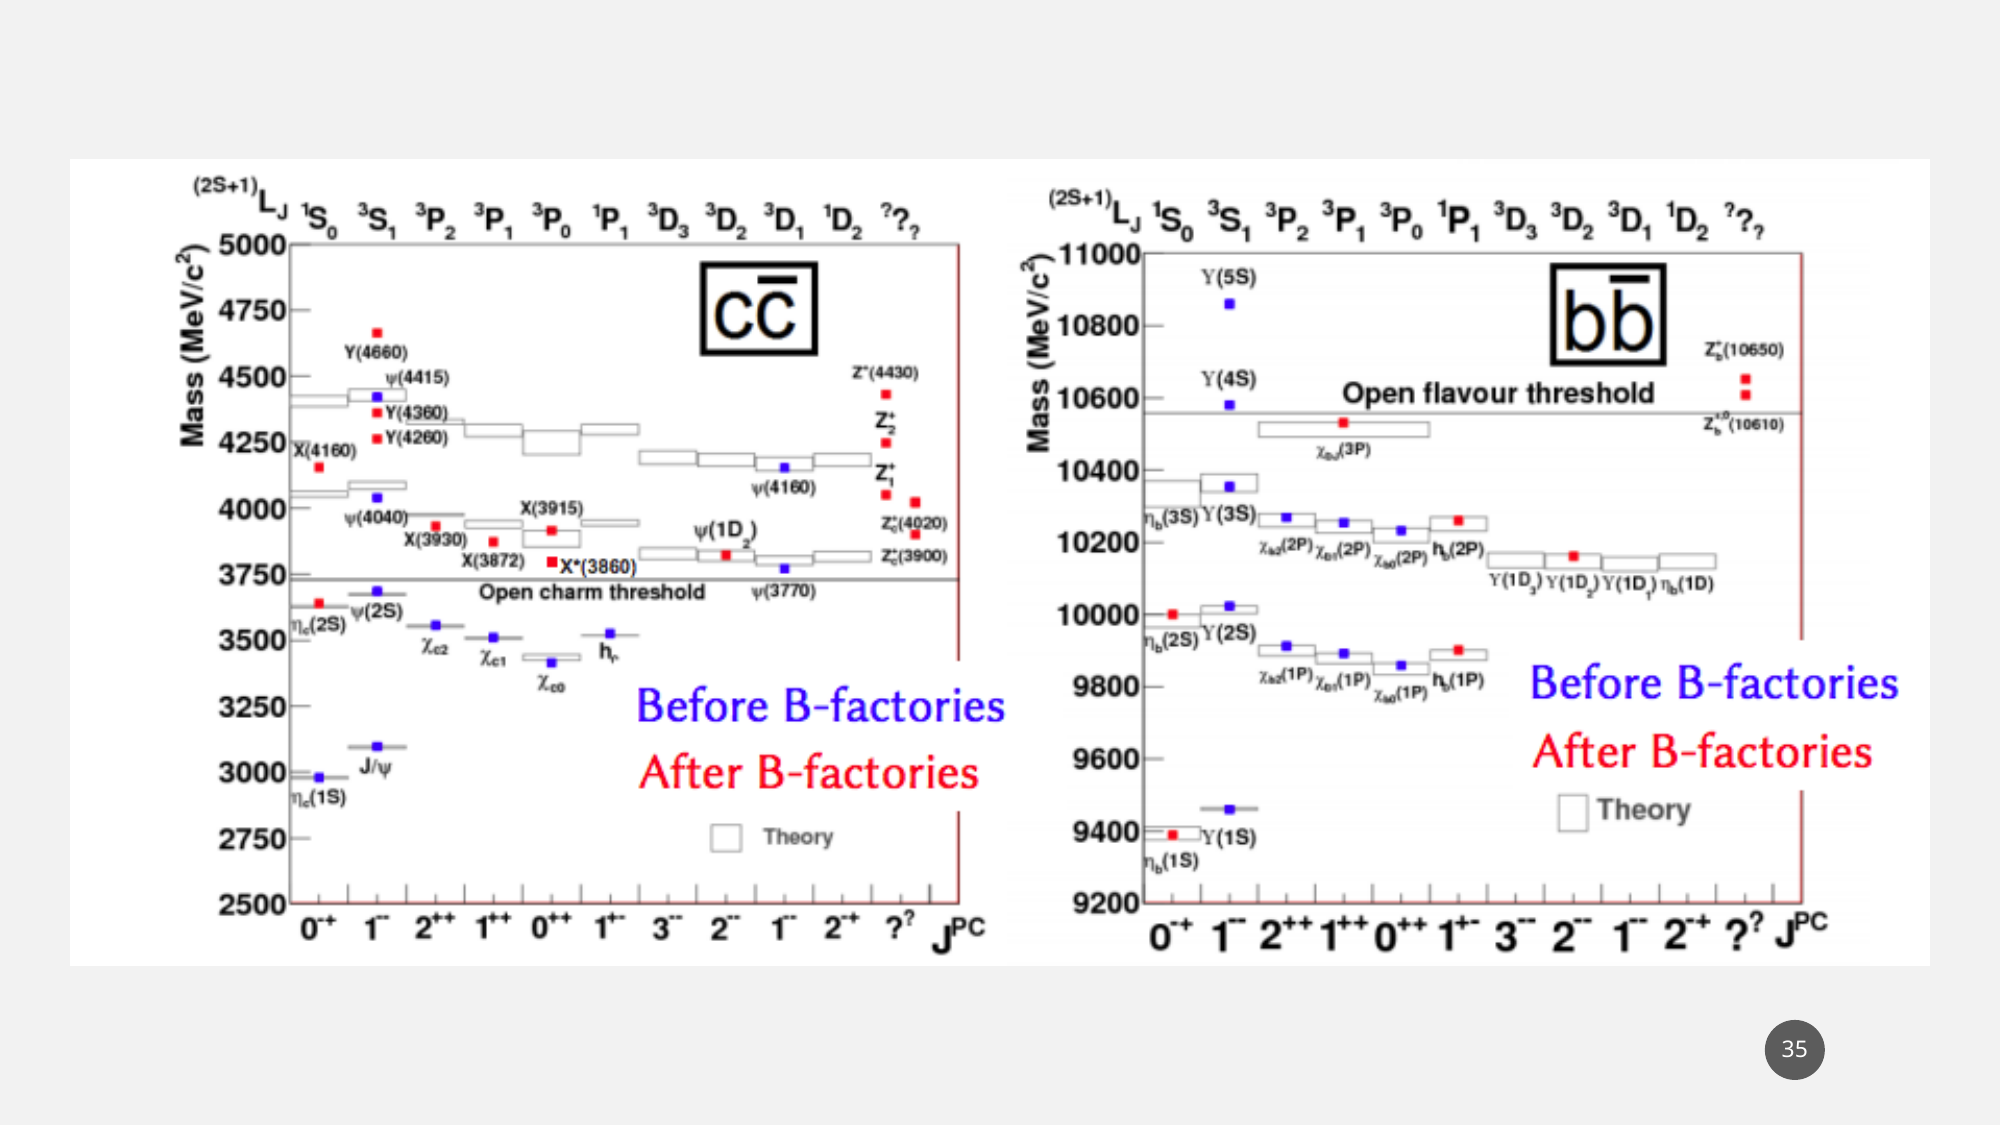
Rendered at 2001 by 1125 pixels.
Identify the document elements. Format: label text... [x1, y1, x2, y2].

picture [70, 159, 1930, 966]
slide_number 35 [1764, 1019, 1825, 1080]
